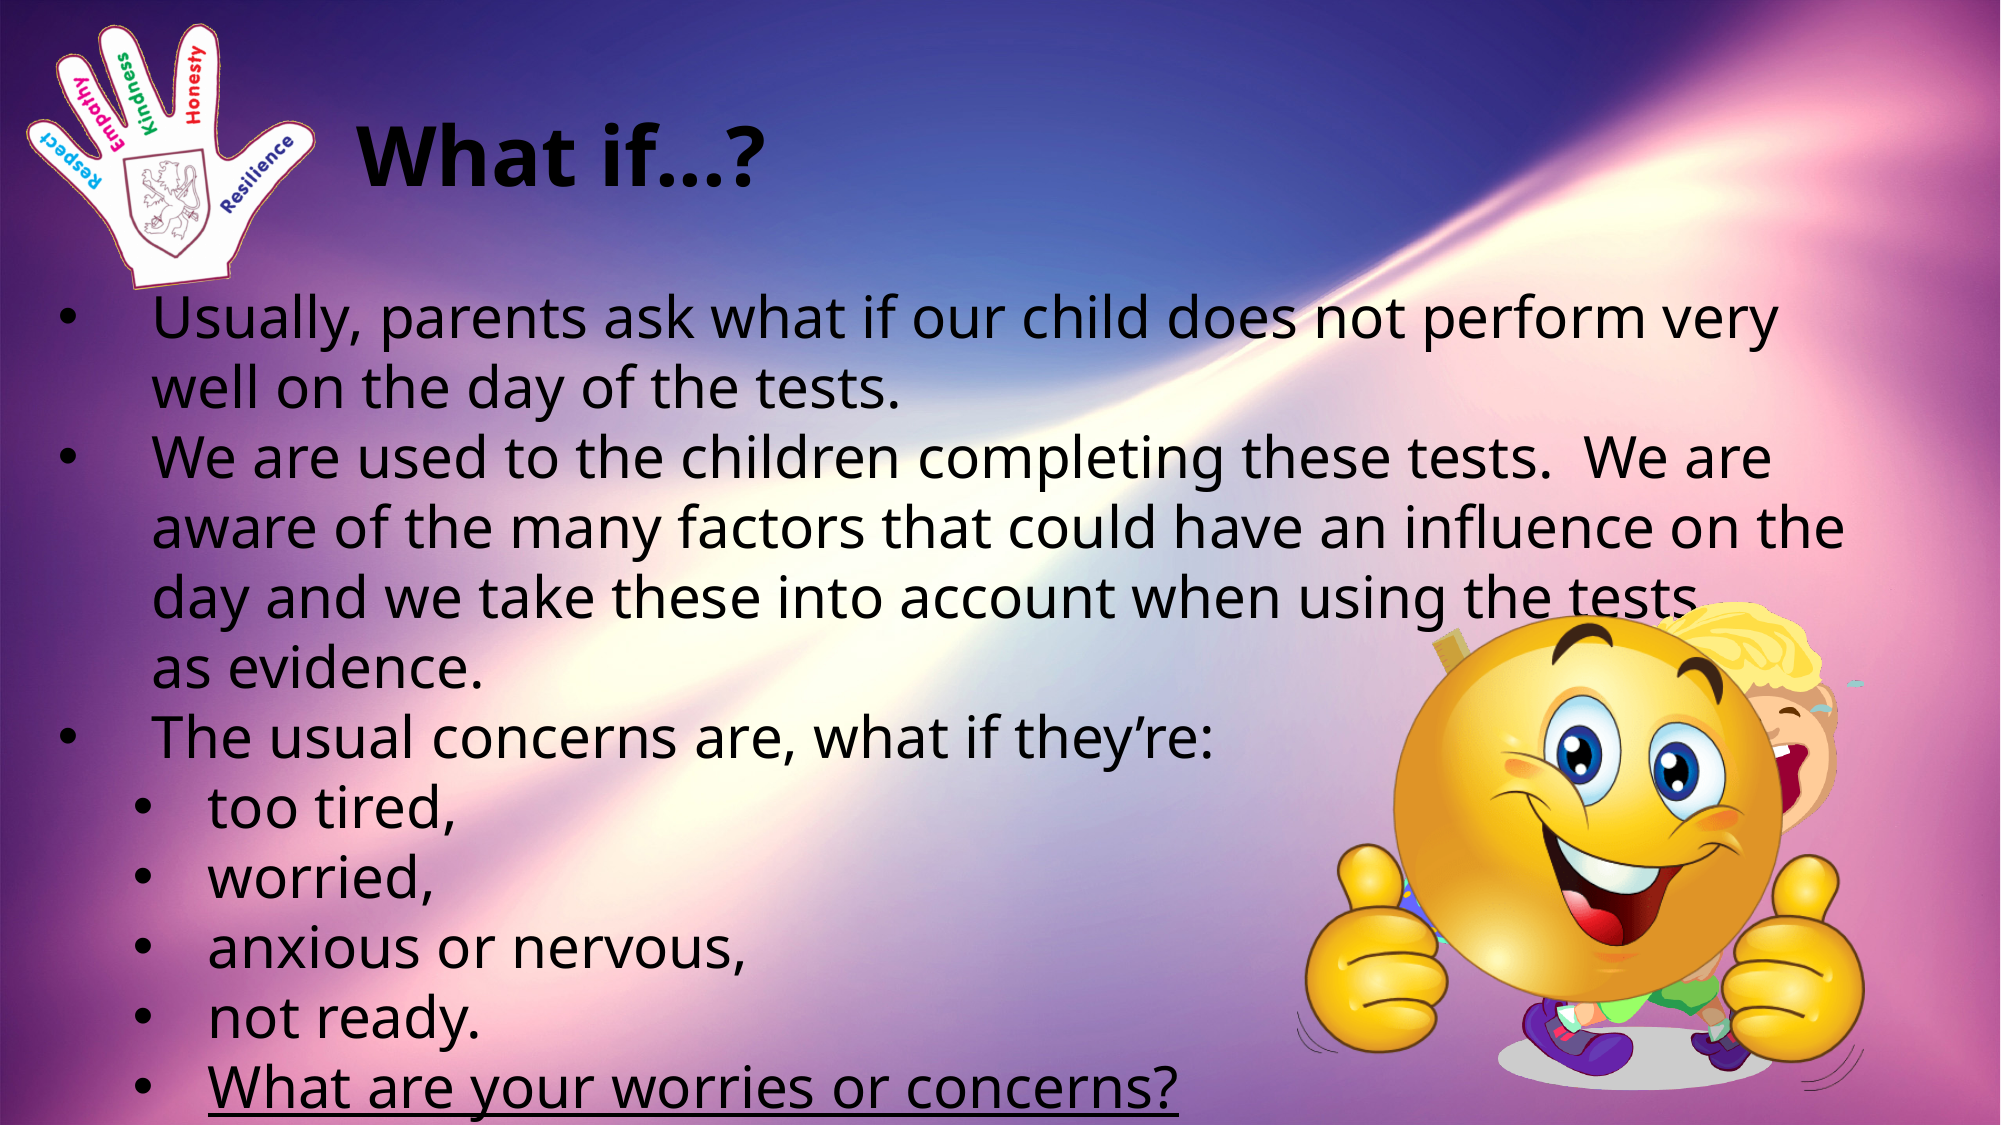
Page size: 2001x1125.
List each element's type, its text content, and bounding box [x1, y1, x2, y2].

picture [1297, 598, 1865, 1091]
picture [0, 0, 2001, 1125]
text_box Usually, parents ask what if our child does not perform very well on the day of the tests. We are used to the children completing these tests. We are aware of the many factors that could have an influence on the day and we take these into account when using the tests as evidence. The usual concerns are, what if they’re: too tired, worried, anxious or nervous, not ready. What are your worries or concerns? [43, 272, 1898, 1125]
text_box What if...? [341, 95, 1937, 211]
